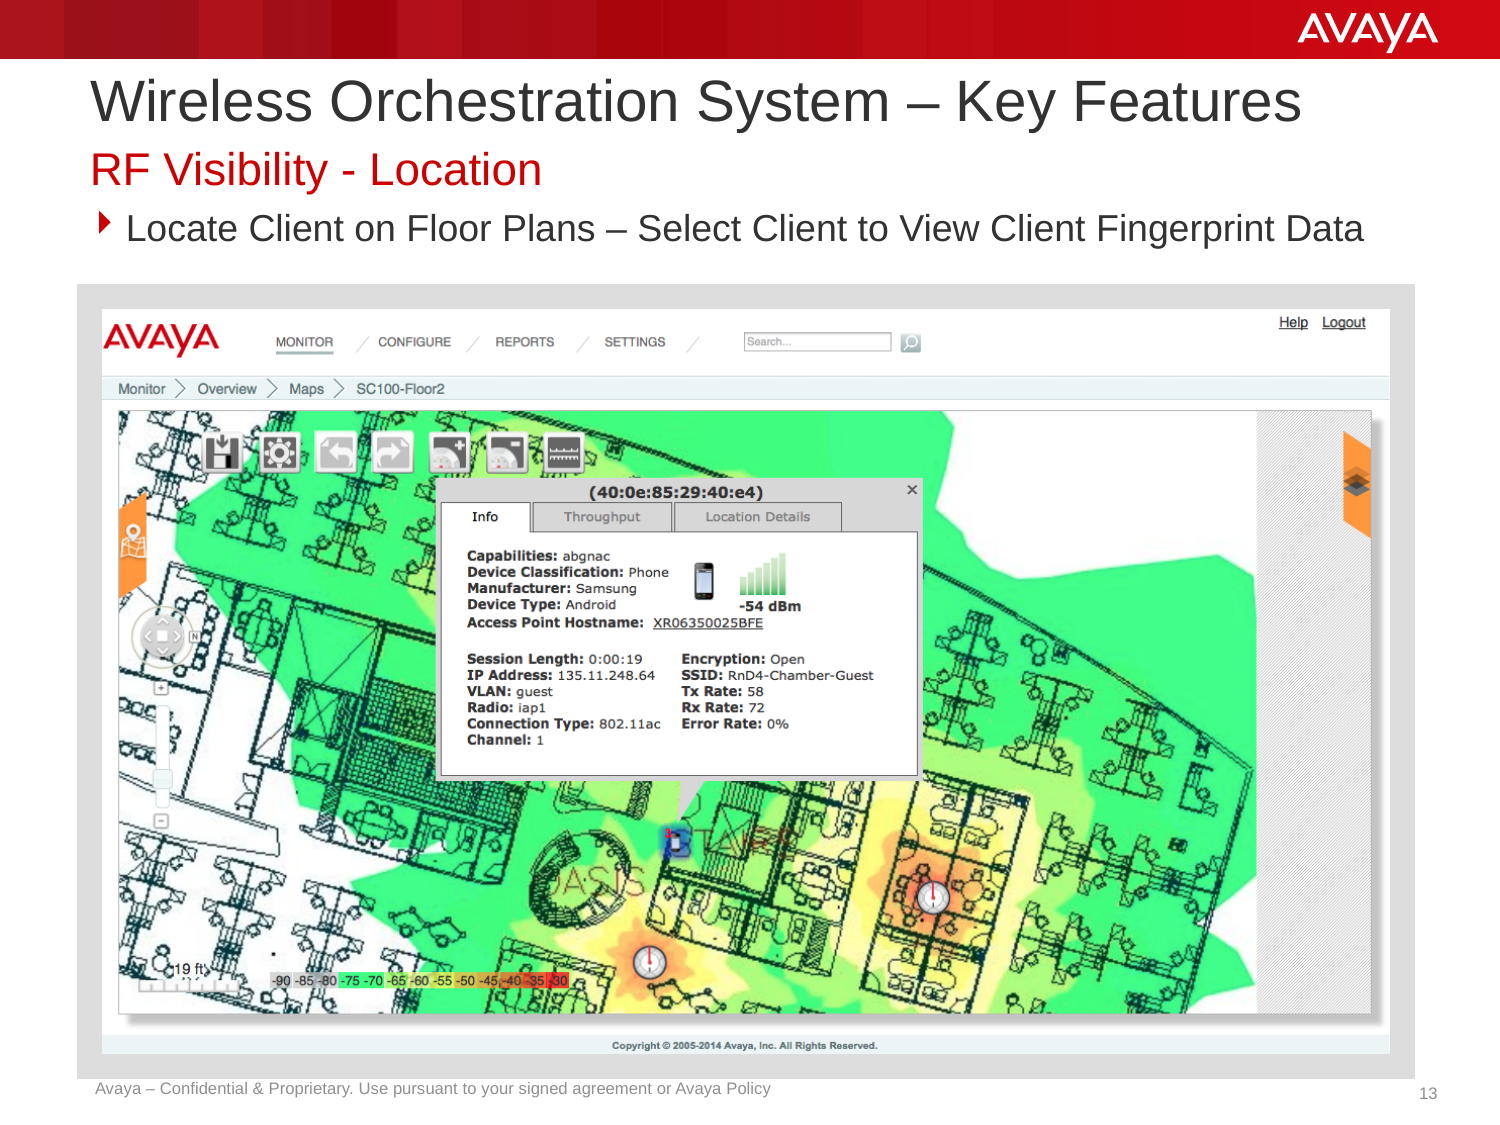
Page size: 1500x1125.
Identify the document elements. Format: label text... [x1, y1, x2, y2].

text_box Locate Client on Floor Plans – Select Client to View Client Fingerprint Data [72, 201, 1423, 288]
text_box RF Visibility - Location [74, 138, 1425, 213]
picture [101, 308, 1391, 1055]
title Wireless Orchestration System – Key Features [75, 49, 1425, 138]
